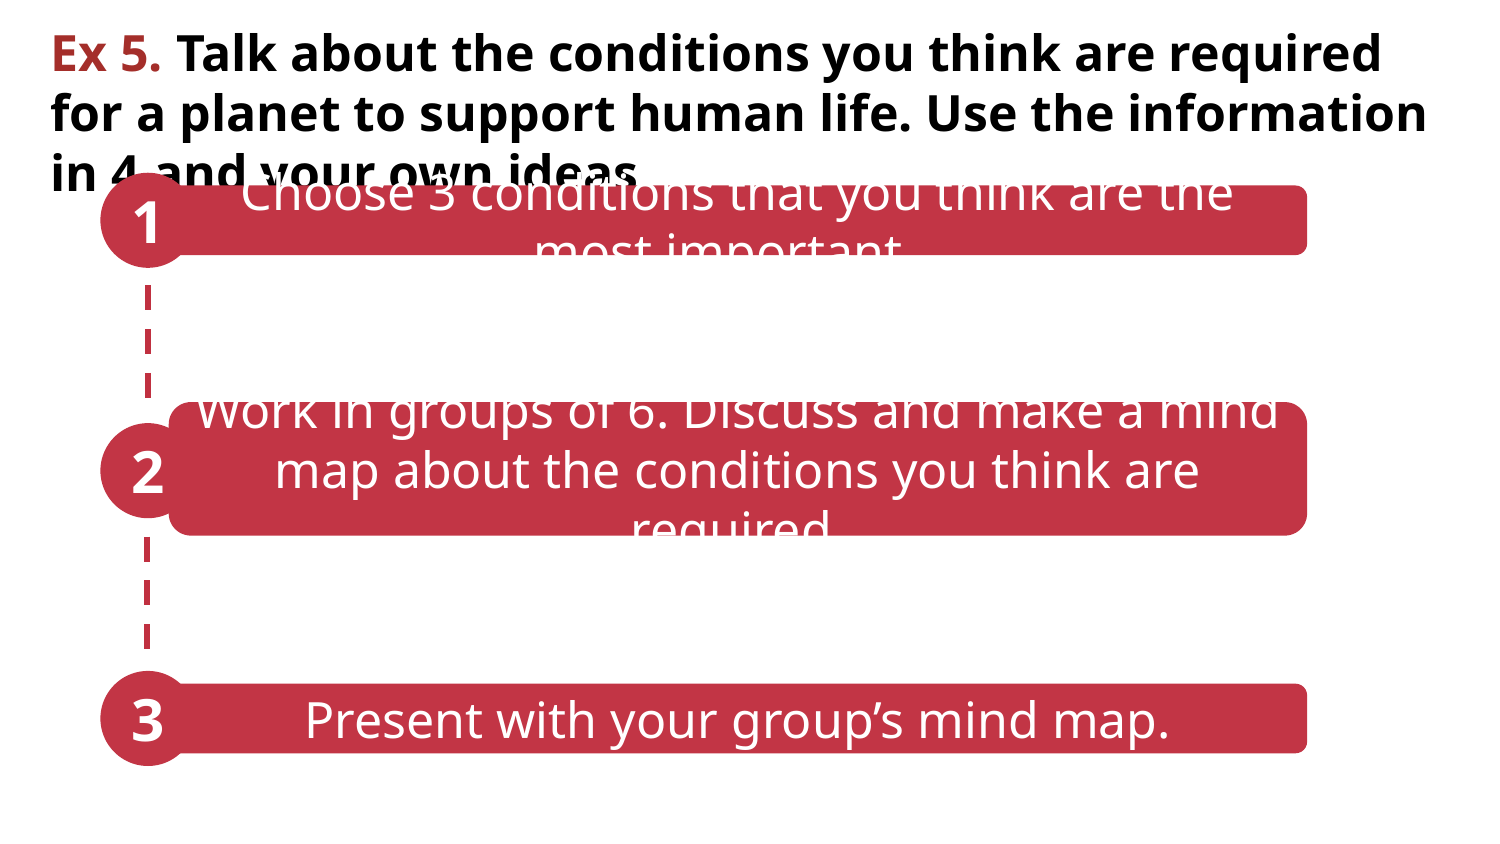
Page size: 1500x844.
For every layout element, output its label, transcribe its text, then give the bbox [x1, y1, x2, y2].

text_box Present with your group’s mind map. [166, 681, 1310, 756]
text_box 1 [98, 170, 181, 270]
text_box 3 [98, 668, 181, 769]
text_box Work in groups of 6. Discuss and make a mind map about the conditions you think are required. [166, 399, 1310, 538]
text_box Choose 3 conditions that you think are the most important. [166, 183, 1310, 258]
text_box 2 [98, 421, 166, 521]
text_box Ex 5. Talk about the conditions you think are required for a planet to support human life. Use the information in 4 and your own ideas. [35, 14, 1466, 210]
